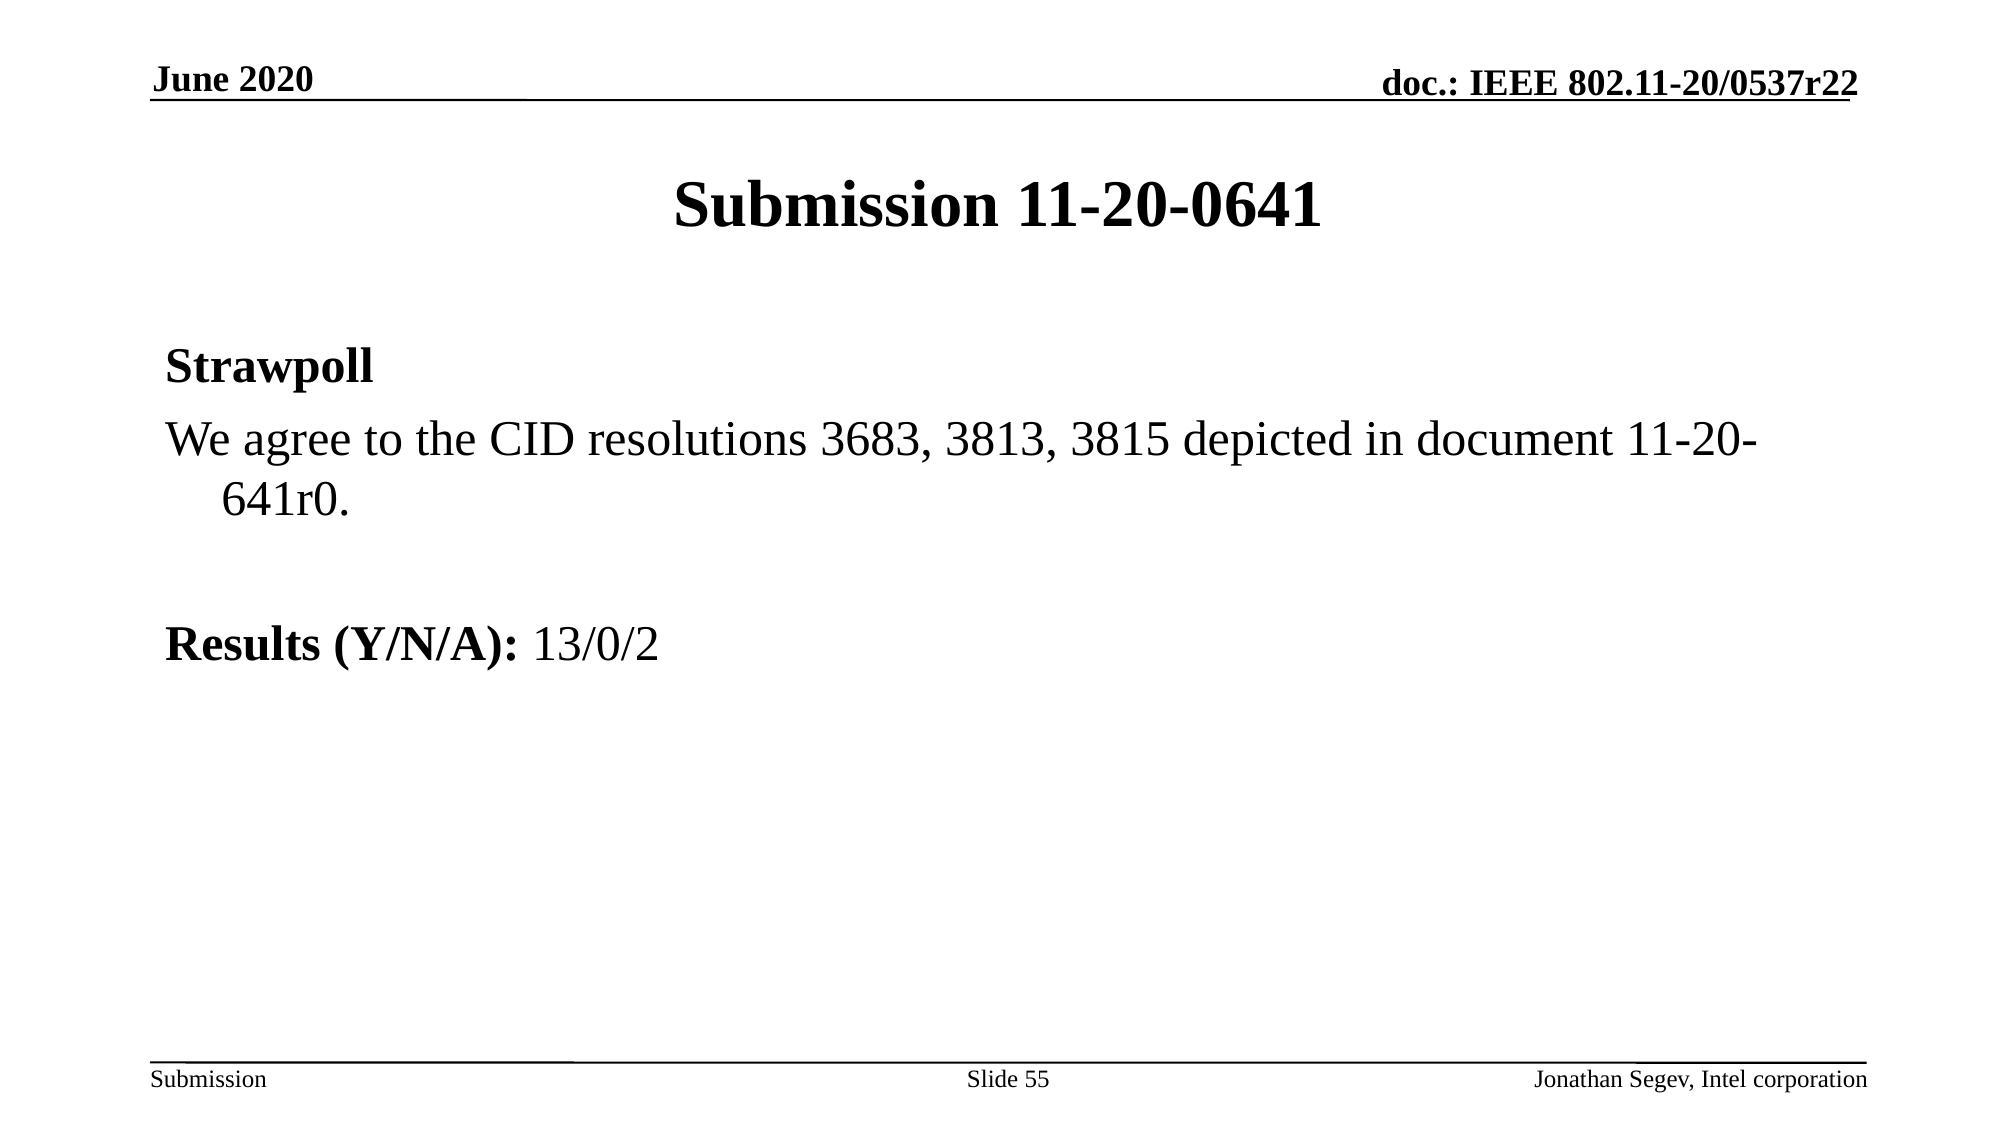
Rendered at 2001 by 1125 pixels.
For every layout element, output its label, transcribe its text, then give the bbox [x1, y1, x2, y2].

list Strawpoll We agree to the CID resolutions 3683, 3813, 3815 depicted in document 11-20-641r0. Results (Y/N/A): 13/0/2 [149, 324, 1850, 1000]
slide_number Slide 55 [950, 1061, 1067, 1123]
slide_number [152, 54, 563, 100]
footer Jonathan Segev, Intel corporation [1171, 1061, 1869, 1093]
title Submission 11-20-0641 [149, 112, 1850, 288]
